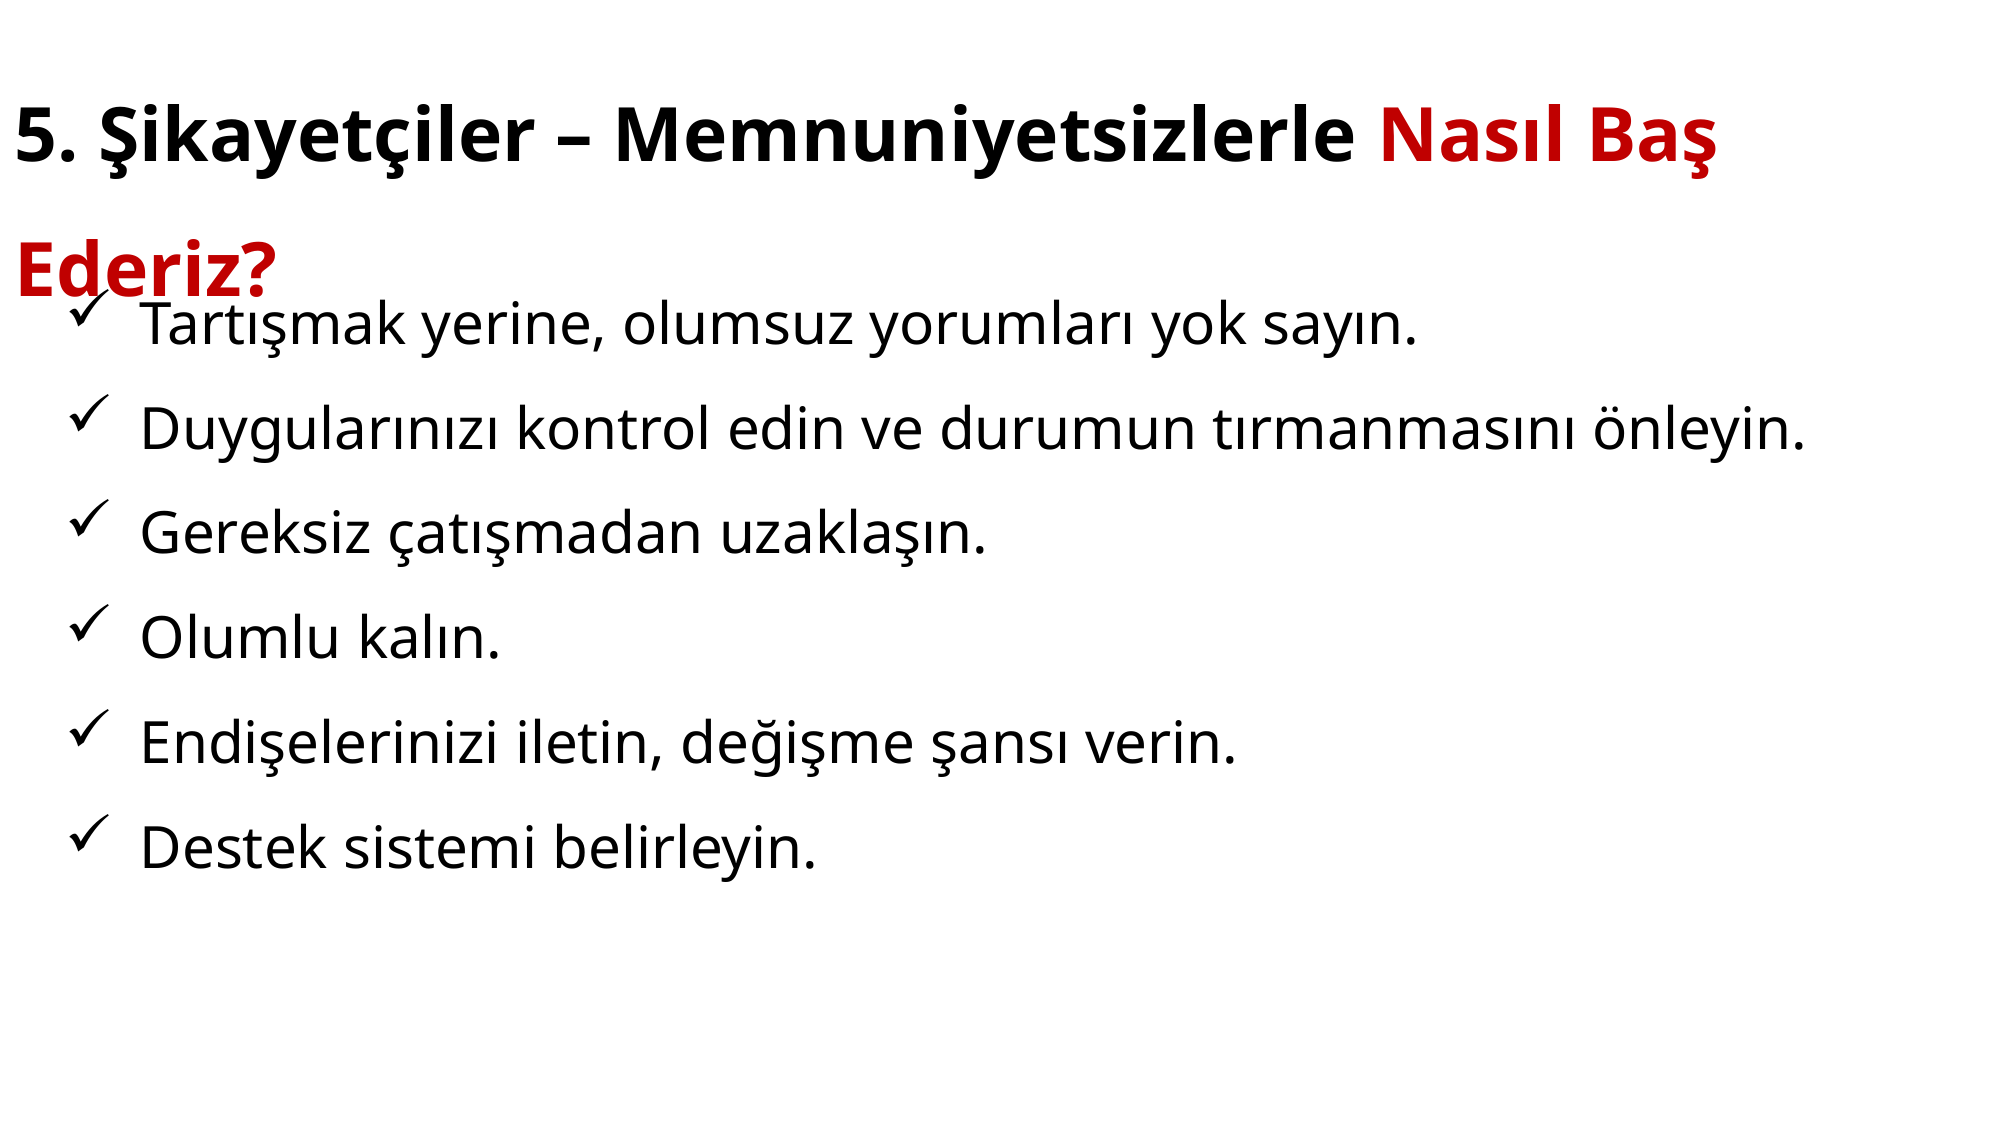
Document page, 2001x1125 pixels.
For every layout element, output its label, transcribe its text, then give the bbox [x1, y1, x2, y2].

text_box Tartışmak yerine, olumsuz yorumları yok sayın. Duygularınızı kontrol edin ve durumun tırmanmasını önleyin. Gereksiz çatışmadan uzaklaşın. Olumlu kalın. Endişelerinizi iletin, değişme şansı verin. Destek sistemi belirleyin. [49, 243, 1912, 888]
text_box 5. Şikayetçiler – Memnuniyetsizlerle Nasıl Baş Ederiz? [0, 34, 1962, 319]
